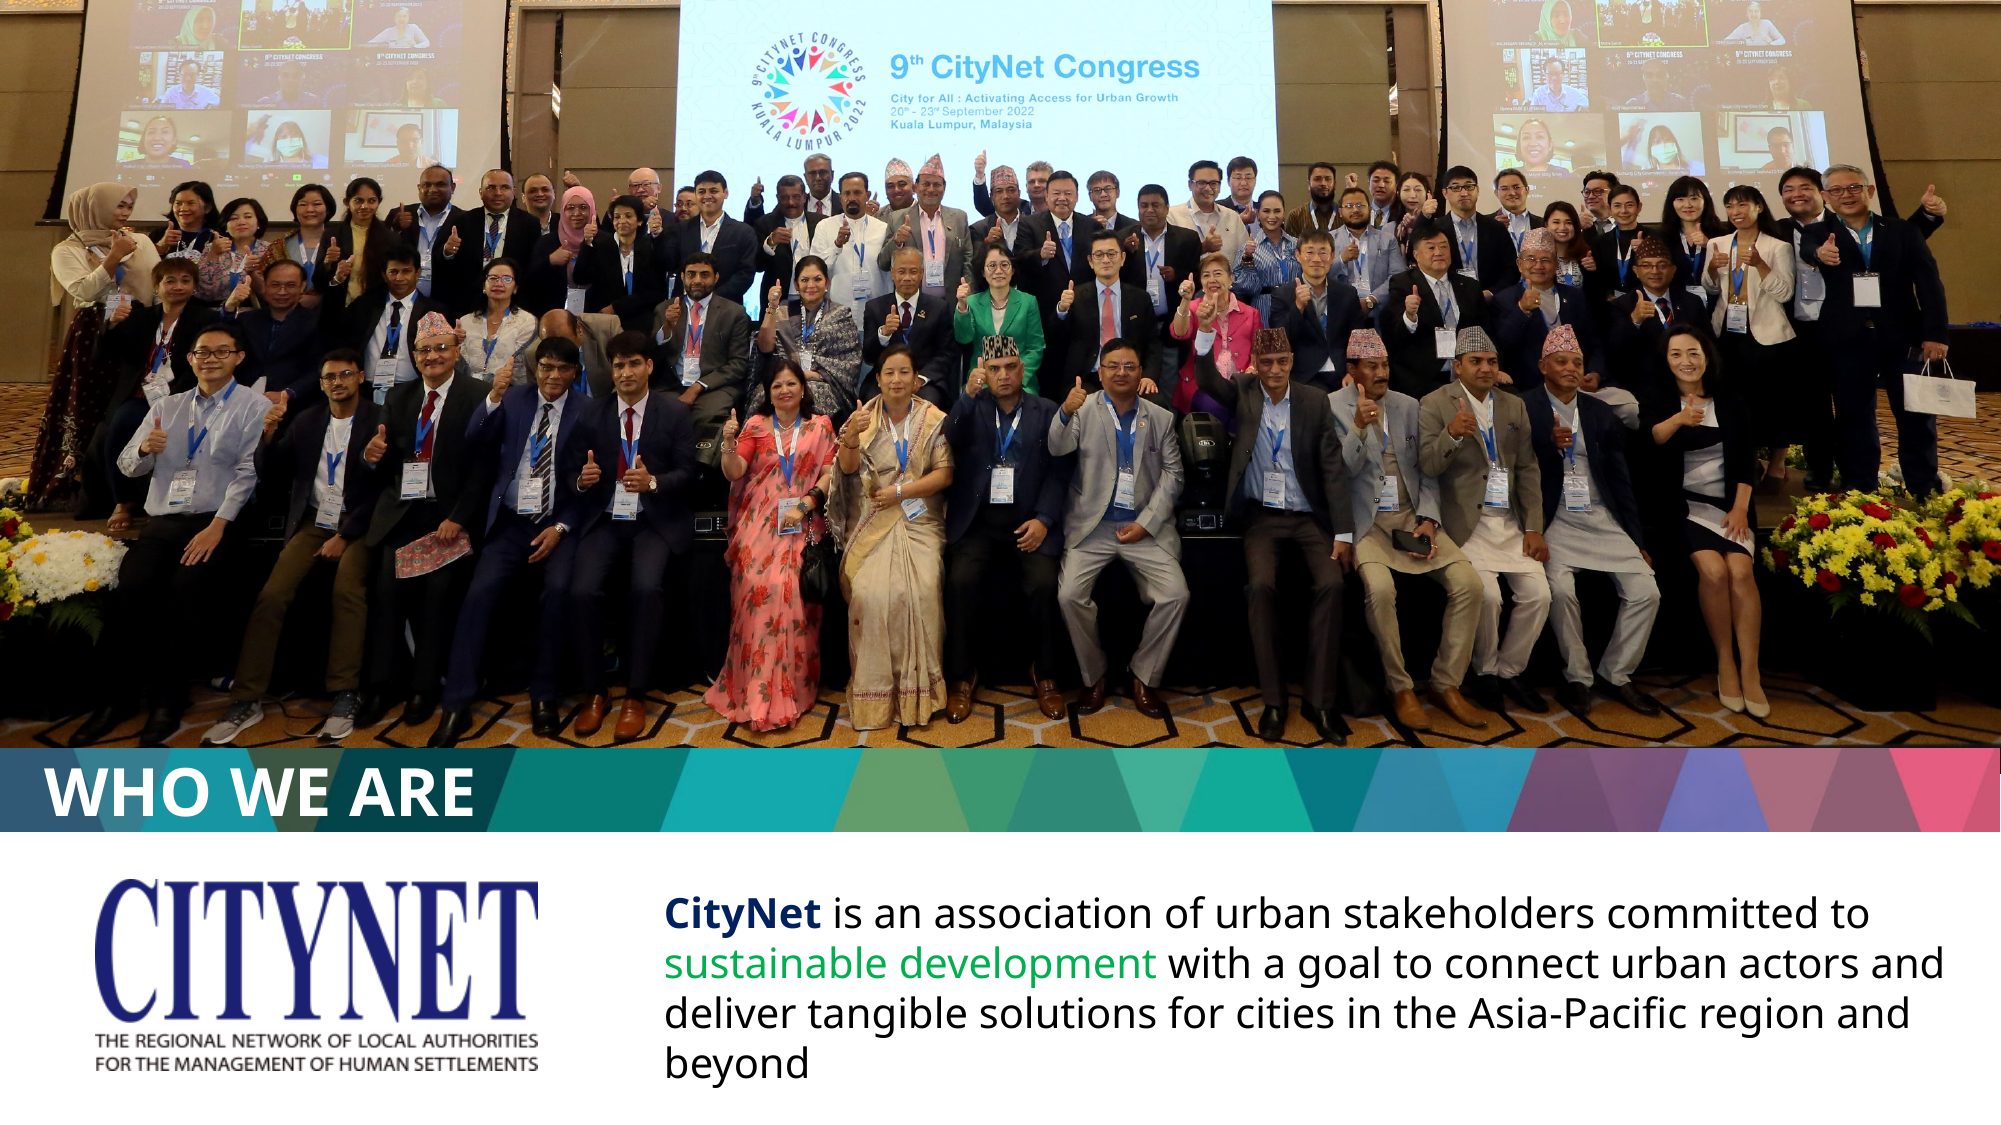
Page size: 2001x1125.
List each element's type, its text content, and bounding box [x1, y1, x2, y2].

picture [94, 879, 538, 1071]
picture [0, 0, 2001, 832]
text_box CityNet is an association of urban stakeholders committed to sustainable development with a goal to connect urban actors and deliver tangible solutions for cities in the Asia-Pacific region and beyond [644, 879, 1978, 1095]
